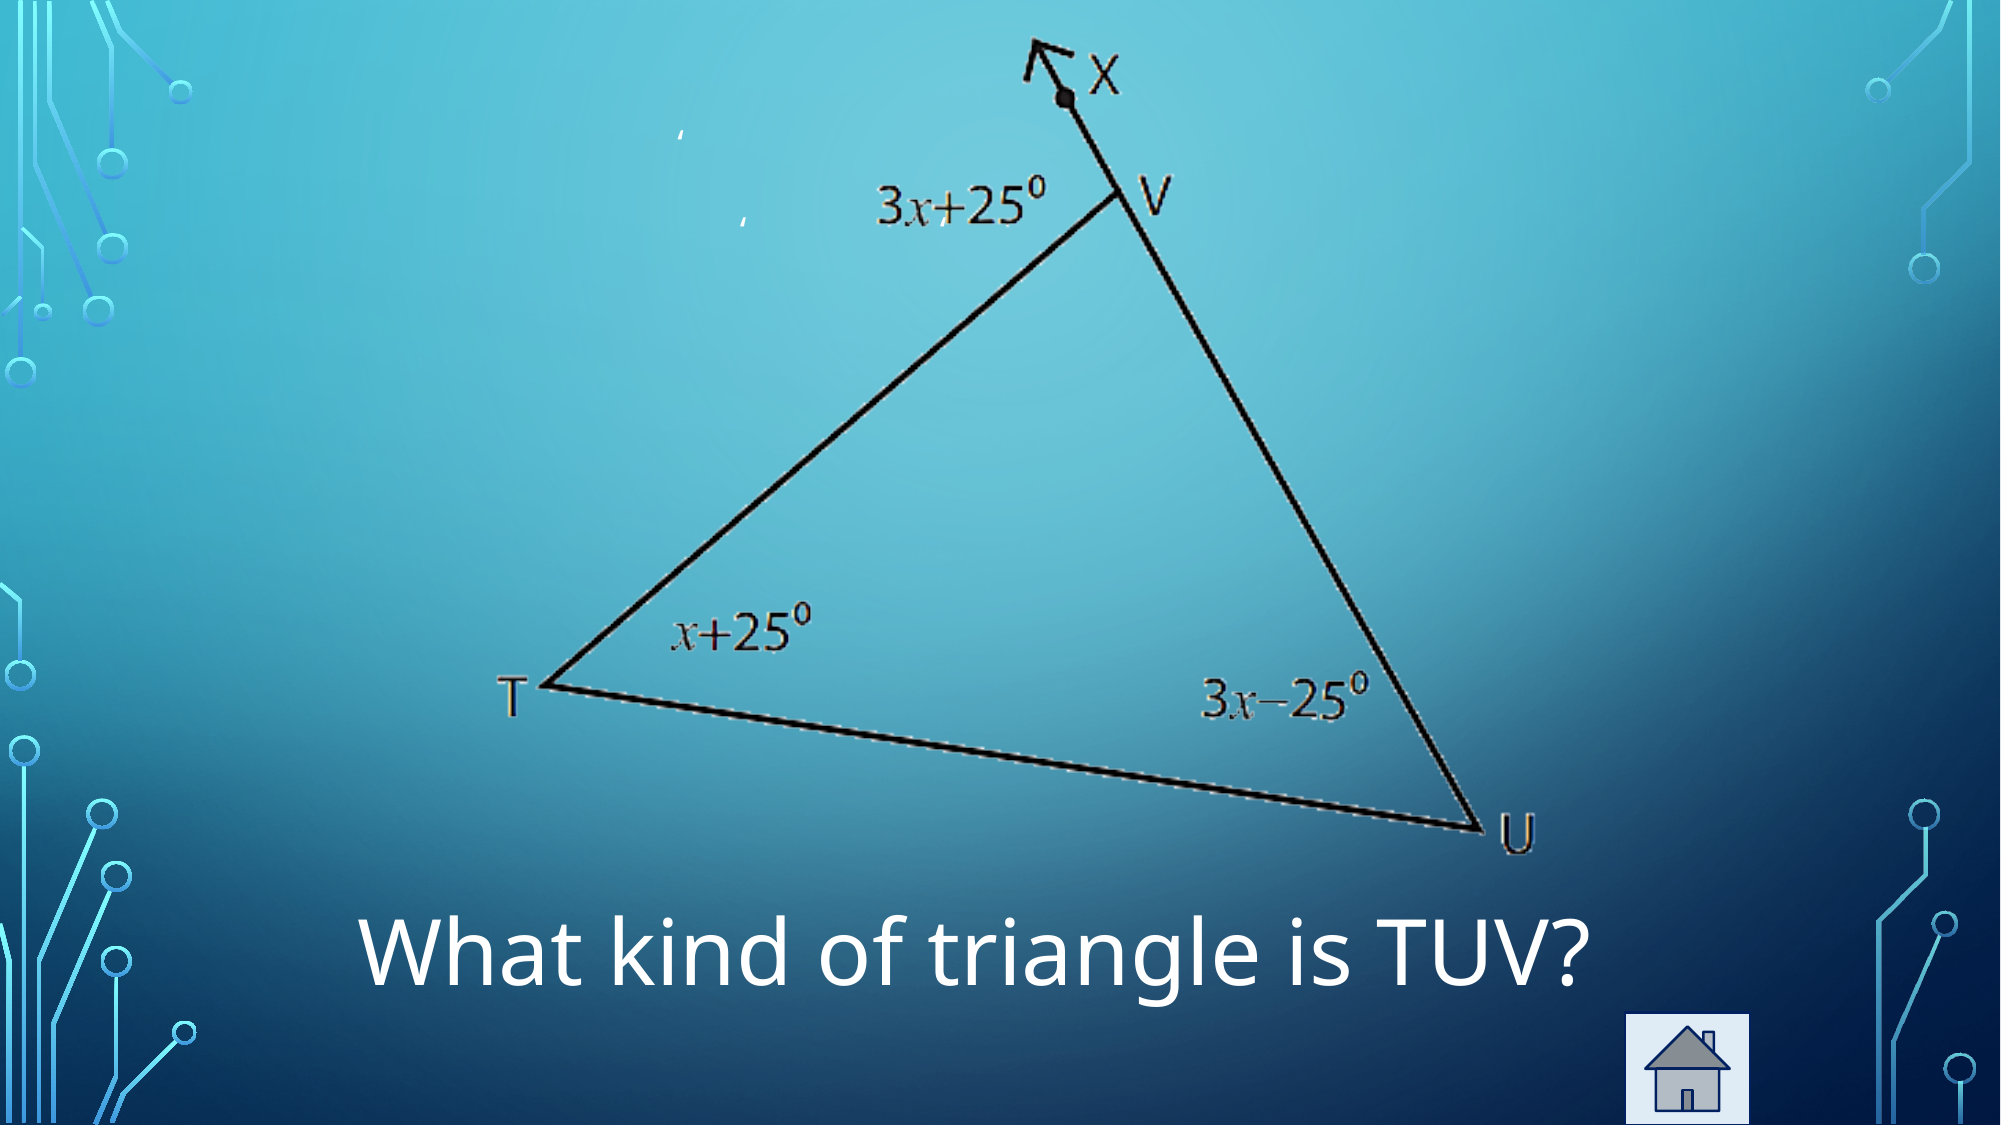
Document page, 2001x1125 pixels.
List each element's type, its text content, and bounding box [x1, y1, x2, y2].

text_box What kind of triangle is TUV? [243, 886, 1707, 1011]
picture [490, 0, 1549, 927]
text_box [1624, 1011, 1751, 1125]
